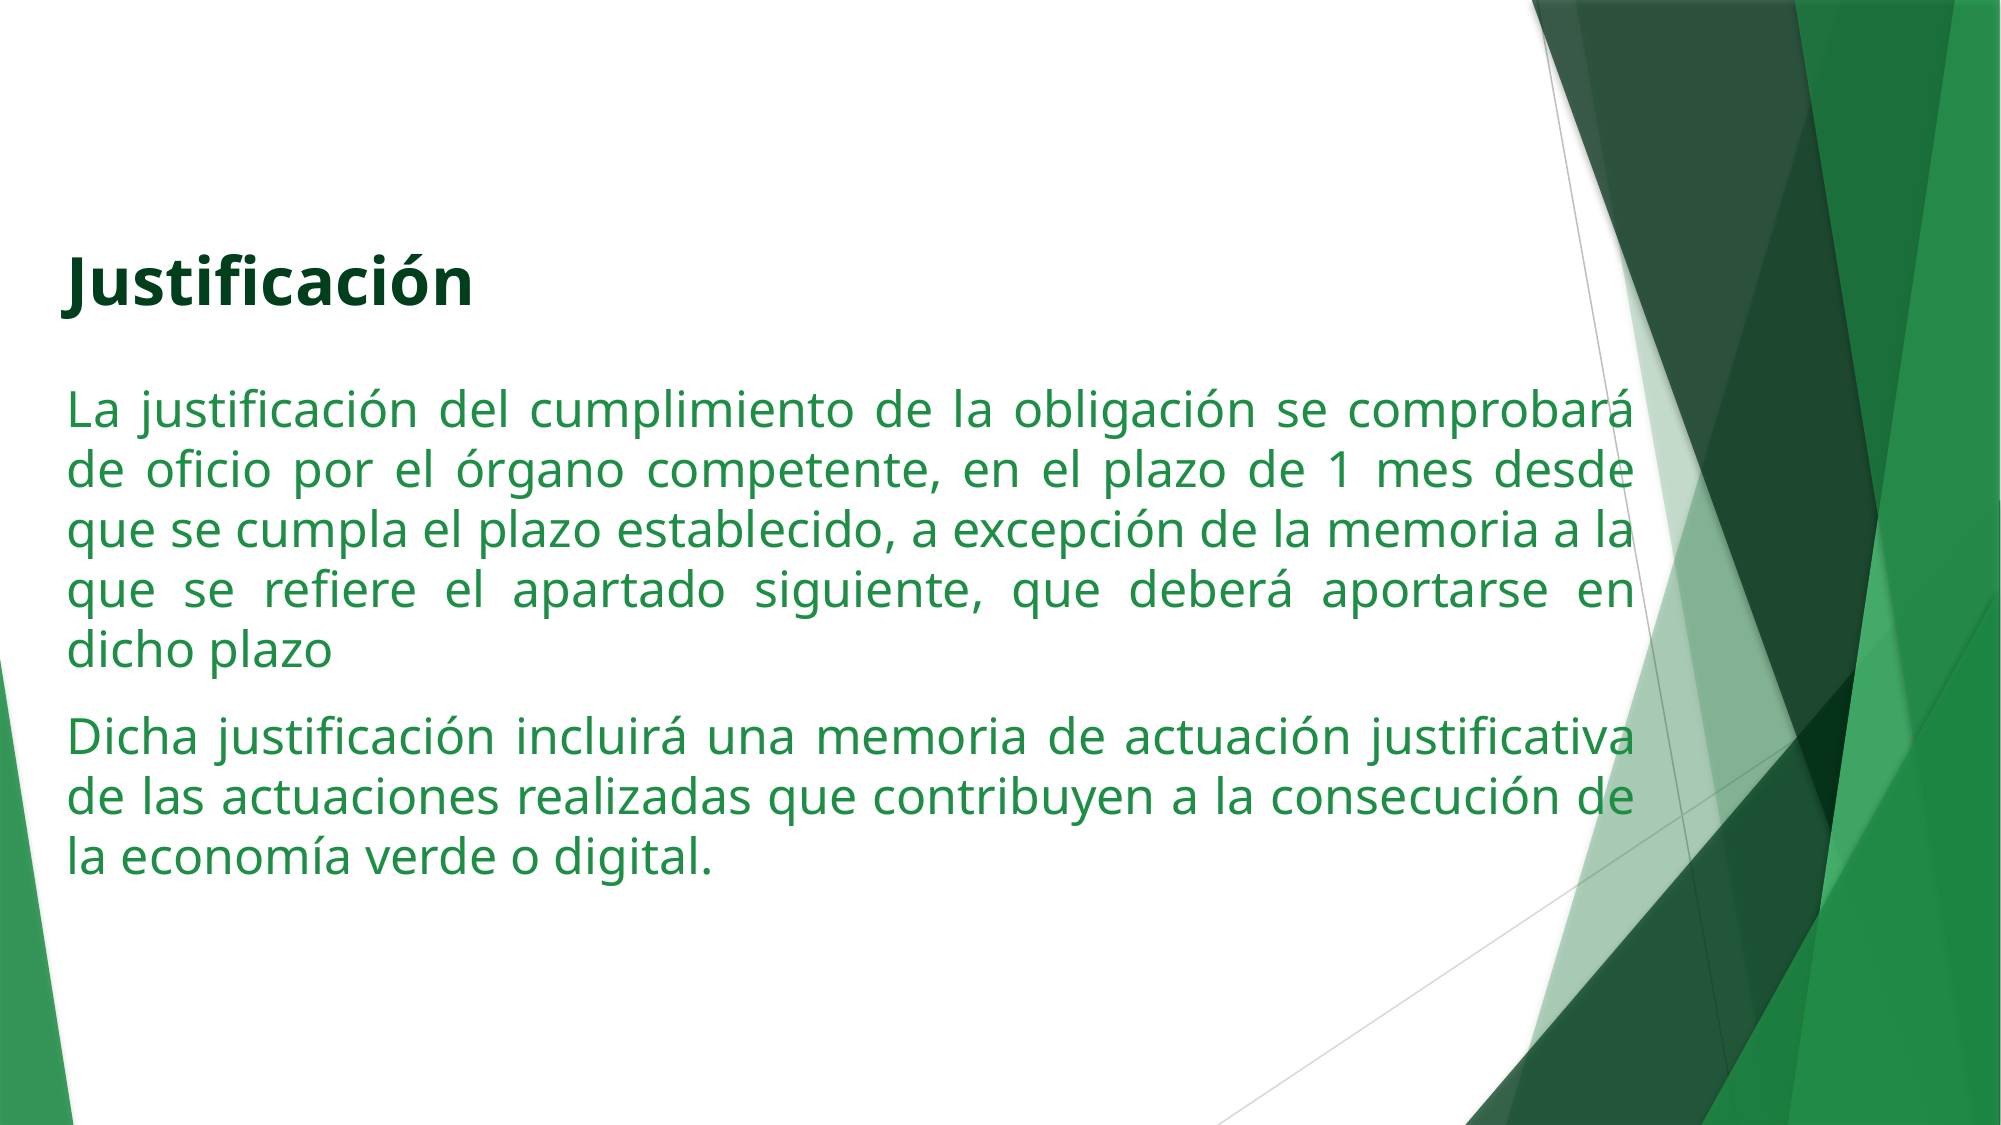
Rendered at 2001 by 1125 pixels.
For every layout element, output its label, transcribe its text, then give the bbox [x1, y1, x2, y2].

text_box Dicha justificación incluirá una memoria de actuación justificativa de las actuaciones realizadas que contribuyen a la consecución de la economía verde o digital. [52, 696, 1652, 892]
text_box Justificación [51, 231, 1234, 326]
text_box La justificación del cumplimiento de la obligación se comprobará de oficio por el órgano competente, en el plazo de 1 mes desde que se cumpla el plazo establecido, a excepción de la memoria a la que se refiere el apartado siguiente, que deberá aportarse en dicho plazo [52, 370, 1652, 685]
